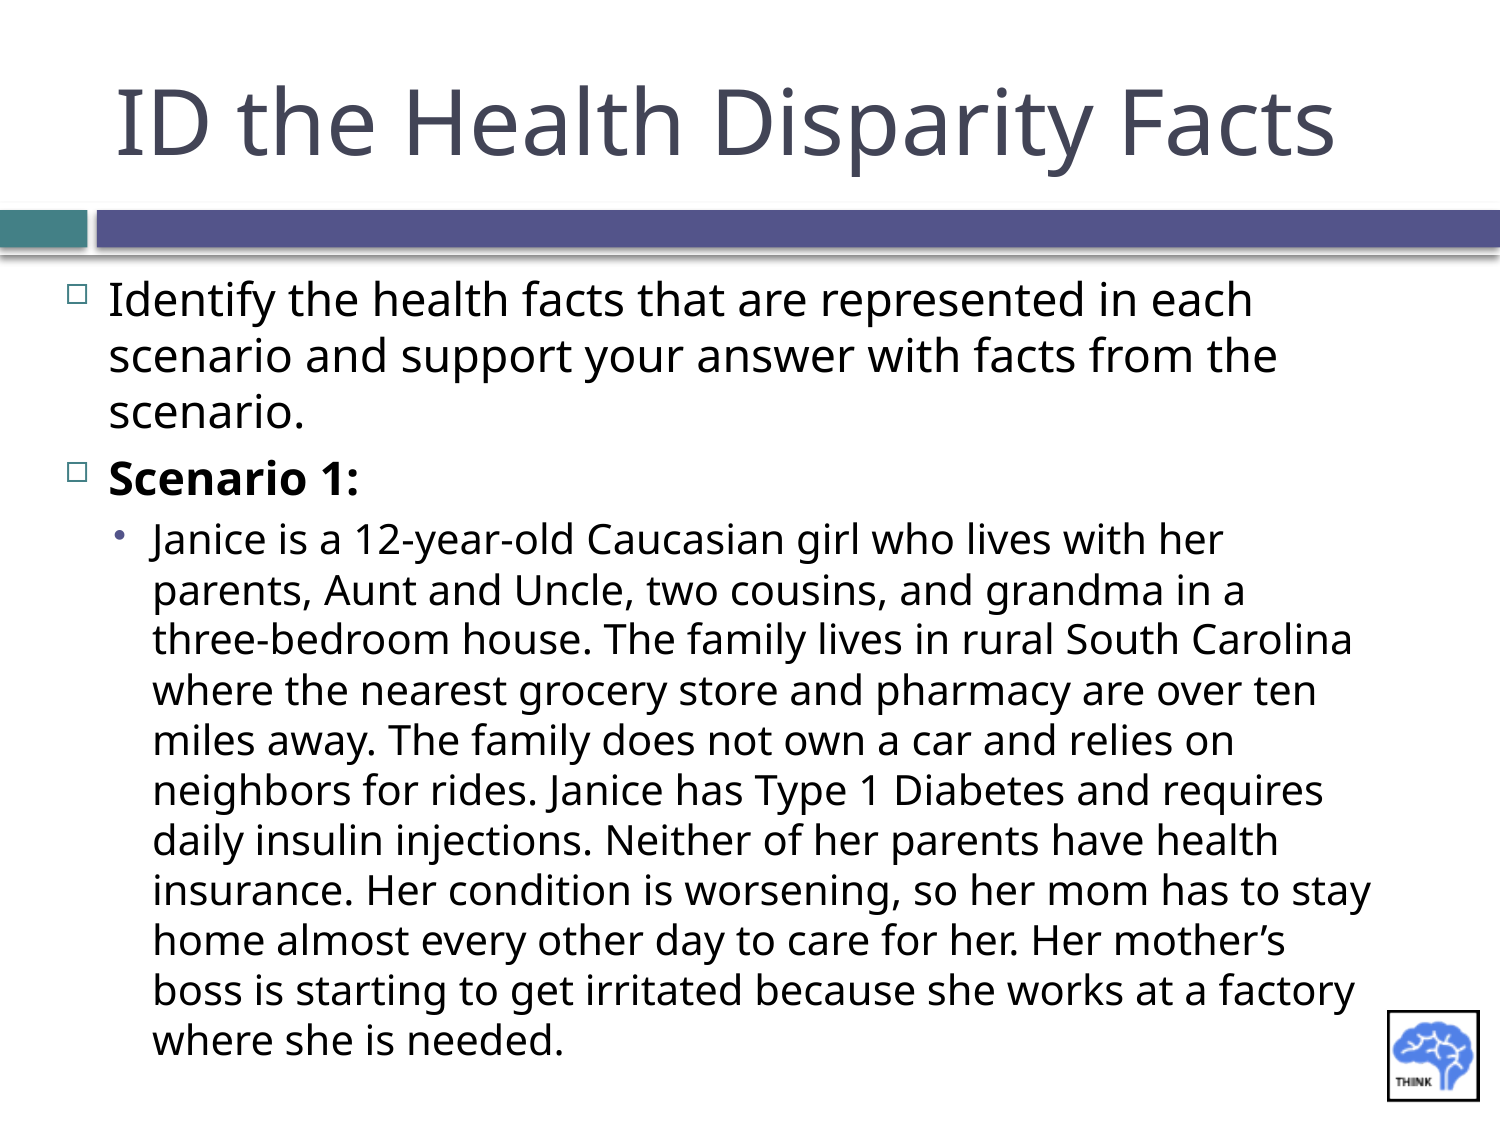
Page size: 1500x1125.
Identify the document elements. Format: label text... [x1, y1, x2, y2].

picture [1387, 1010, 1480, 1106]
title ID the Health Disparity Facts [100, 37, 1438, 200]
list Identify the health facts that are represented in each scenario and support your answer with facts from the scenario. Scenario 1: Janice is a 12-year-old Caucasian girl who lives with her parents, Aunt and Uncle, two cousins, and grandma in a three-bedroom house. The family lives in rural South Carolina where the nearest grocery store and pharmacy are over ten miles away. The family does not own a car and relies on neighbors for rides. Janice has Type 1 Diabetes and requires daily insulin injections. Neither of her parents have health insurance. Her condition is worsening, so her mom has to stay home almost every other day to care for her. Her mother’s boss is starting to get irritated because she works at a factory where she is needed. [50, 262, 1388, 1088]
